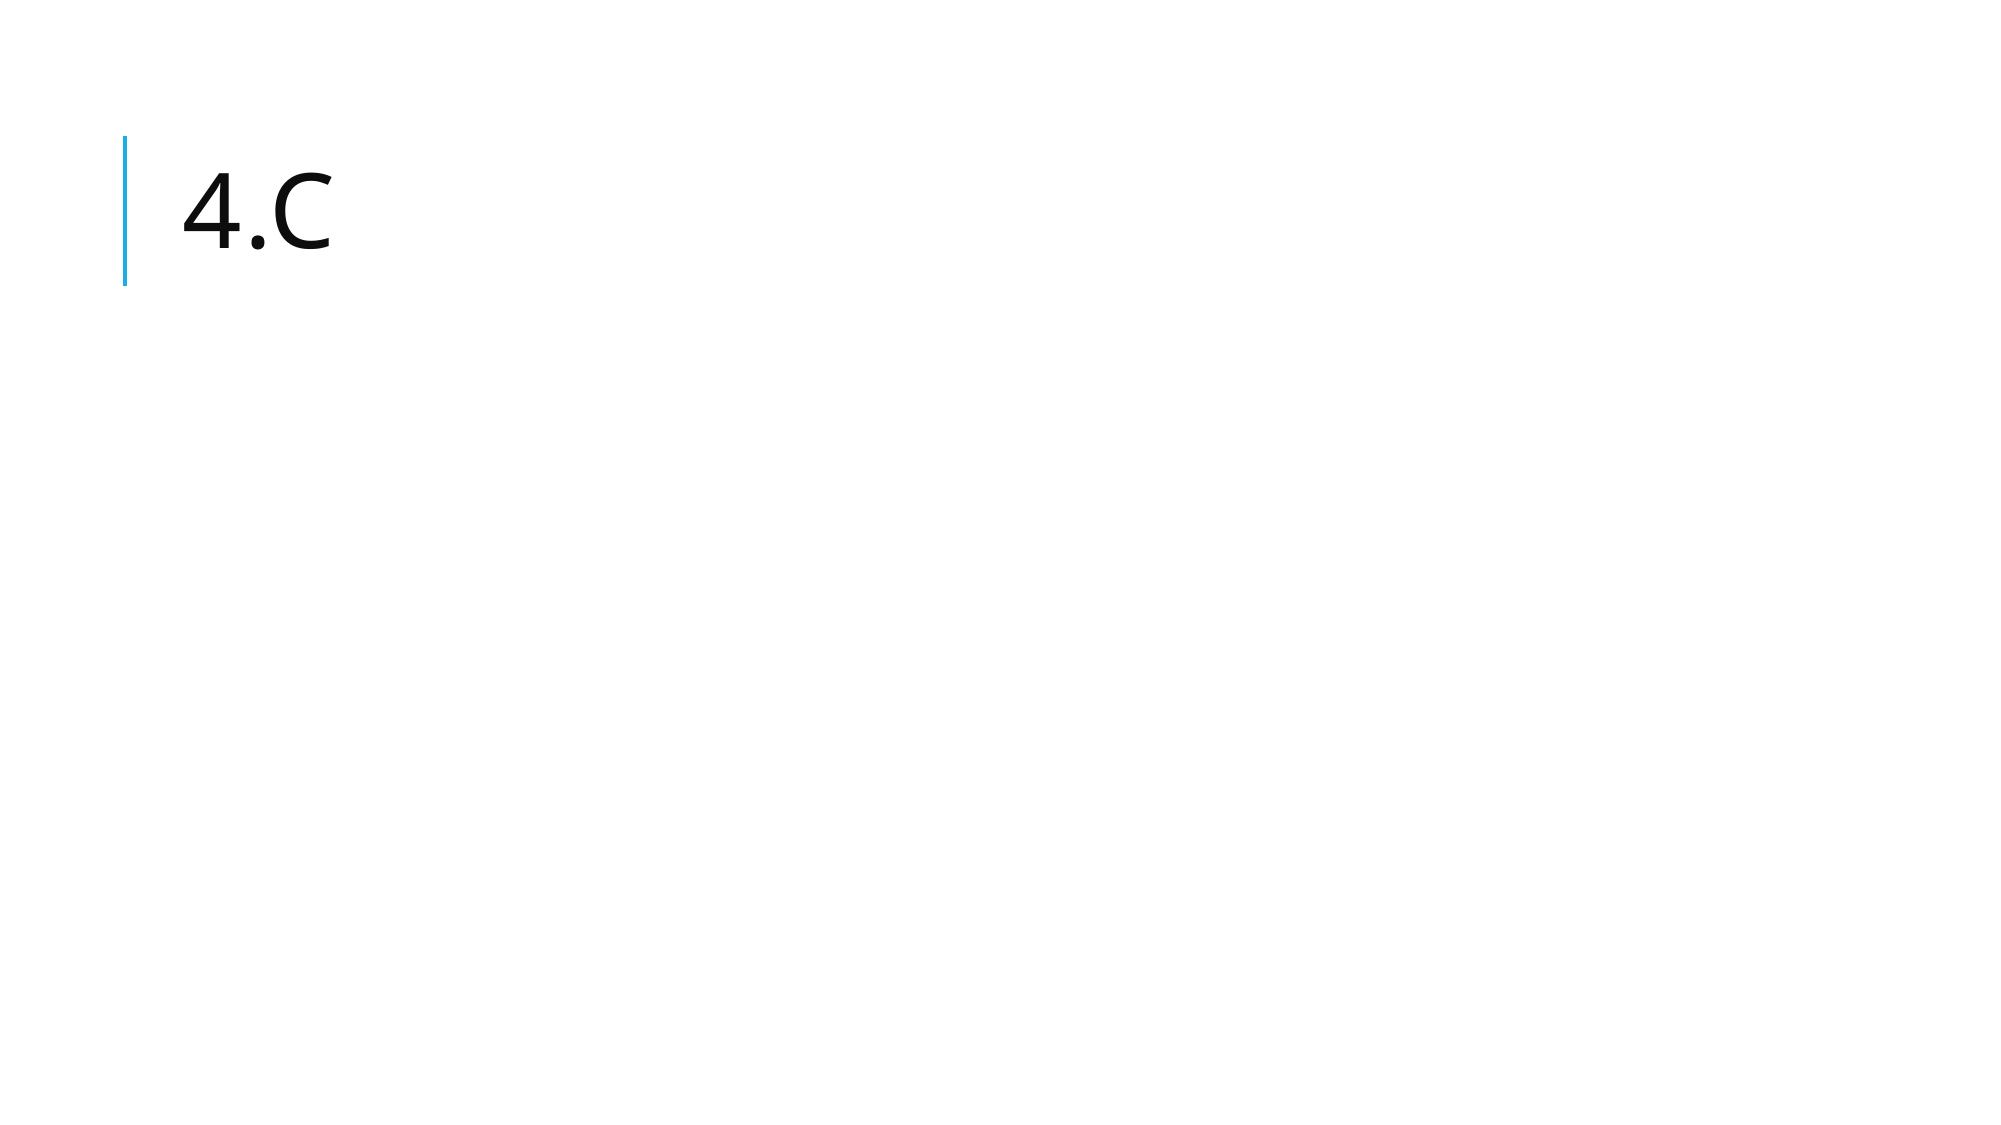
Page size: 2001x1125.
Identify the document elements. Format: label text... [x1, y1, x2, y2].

title 4.C [168, 96, 1763, 342]
